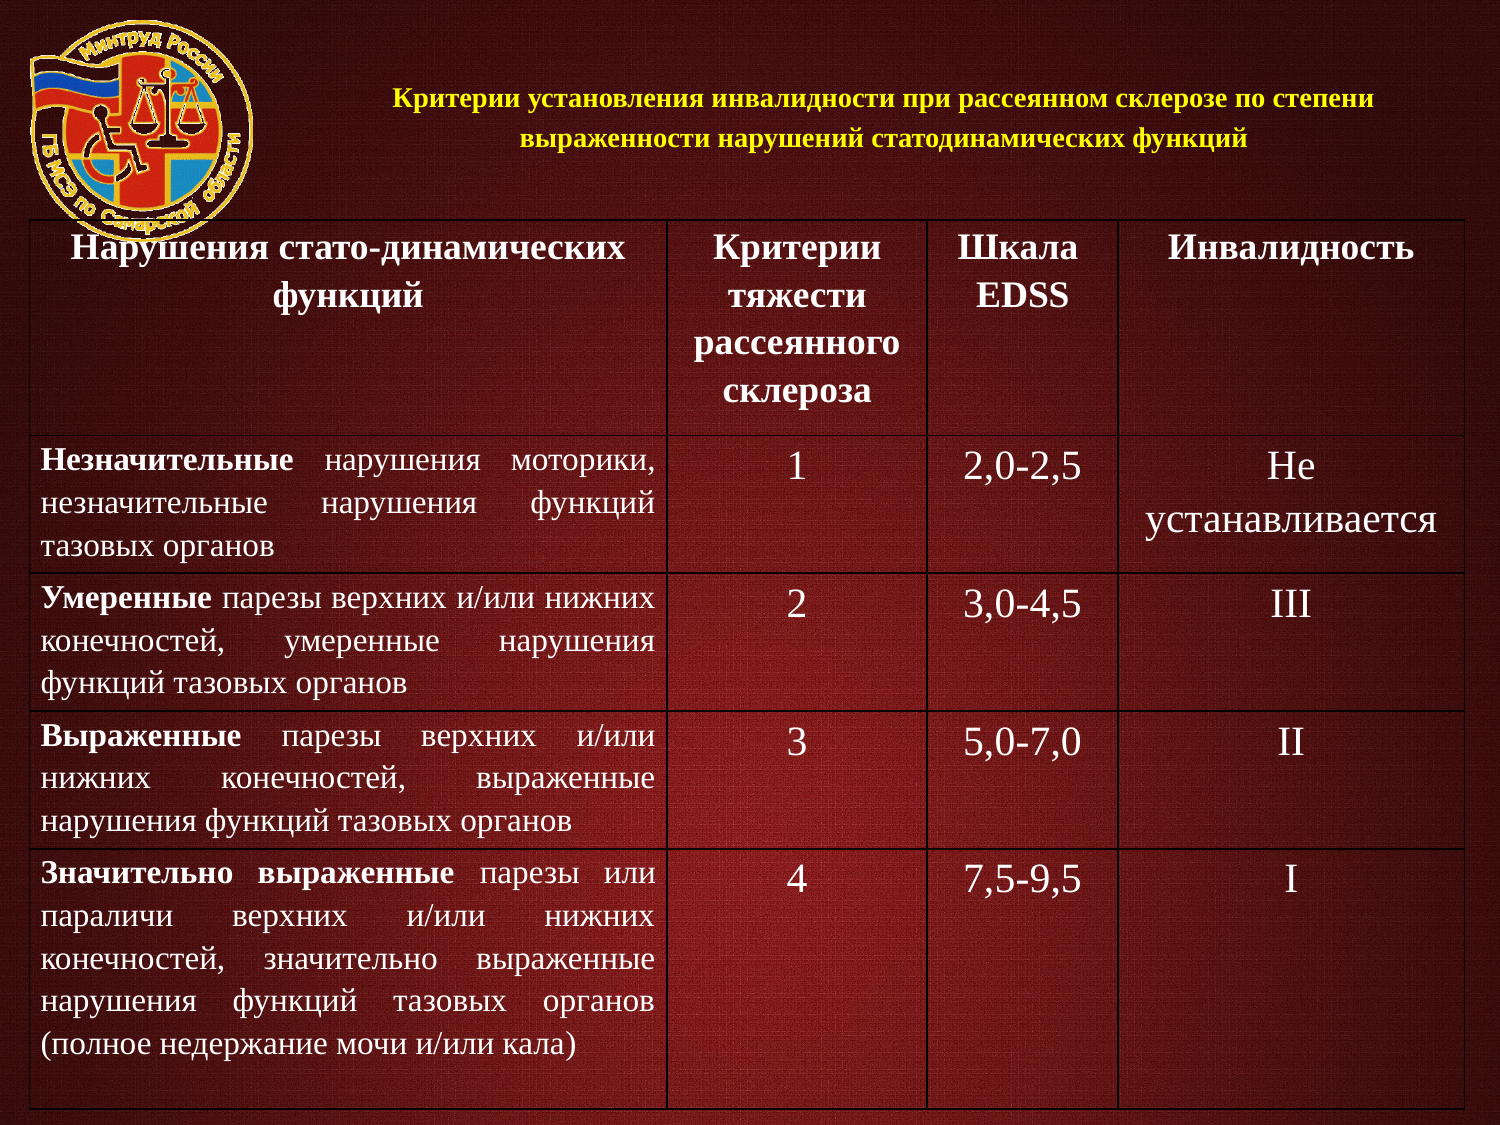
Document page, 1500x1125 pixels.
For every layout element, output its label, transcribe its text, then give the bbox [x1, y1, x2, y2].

table_header Критерии тяжести рассеянного склероза [668, 221, 926, 435]
table_header Шкала EDSS [928, 221, 1117, 435]
title Критерии установления инвалидности при рассеянном склерозе по степени выраженности нарушений статодинамических функций [304, 66, 1465, 161]
picture [0, 0, 1500, 1125]
table_cell 5,0-7,0 [928, 712, 1117, 848]
table_cell Незначительные нарушения моторики, незначительные нарушения функций тазовых органов [30, 436, 666, 572]
table_cell II [1119, 712, 1464, 848]
table_cell 2 [668, 574, 926, 710]
table_header Инвалидность [1119, 221, 1464, 435]
table_cell III [1119, 574, 1464, 710]
table_cell 4 [668, 850, 926, 1108]
table_cell Не устанавливается [1119, 436, 1464, 572]
table_header Нарушения стато-динамических функций [30, 221, 666, 435]
table_cell 2,0-2,5 [928, 436, 1117, 572]
table_cell Значительно выраженные парезы или параличи верхних и/или нижних конечностей, значительно выраженные нарушения функций тазовых органов (полное недержание мочи и/или кала) [30, 850, 666, 1108]
table_cell 3,0-4,5 [928, 574, 1117, 710]
table_cell 3 [668, 712, 926, 848]
table_cell I [1119, 850, 1464, 1108]
table_cell Выраженные парезы верхних и/или нижних конечностей, выраженные нарушения функций тазовых органов [30, 712, 666, 848]
table_cell Умеренные парезы верхних и/или нижних конечностей, умеренные нарушения функций тазовых органов [30, 574, 666, 710]
table_cell 7,5-9,5 [928, 850, 1117, 1108]
table_cell 1 [668, 436, 926, 572]
